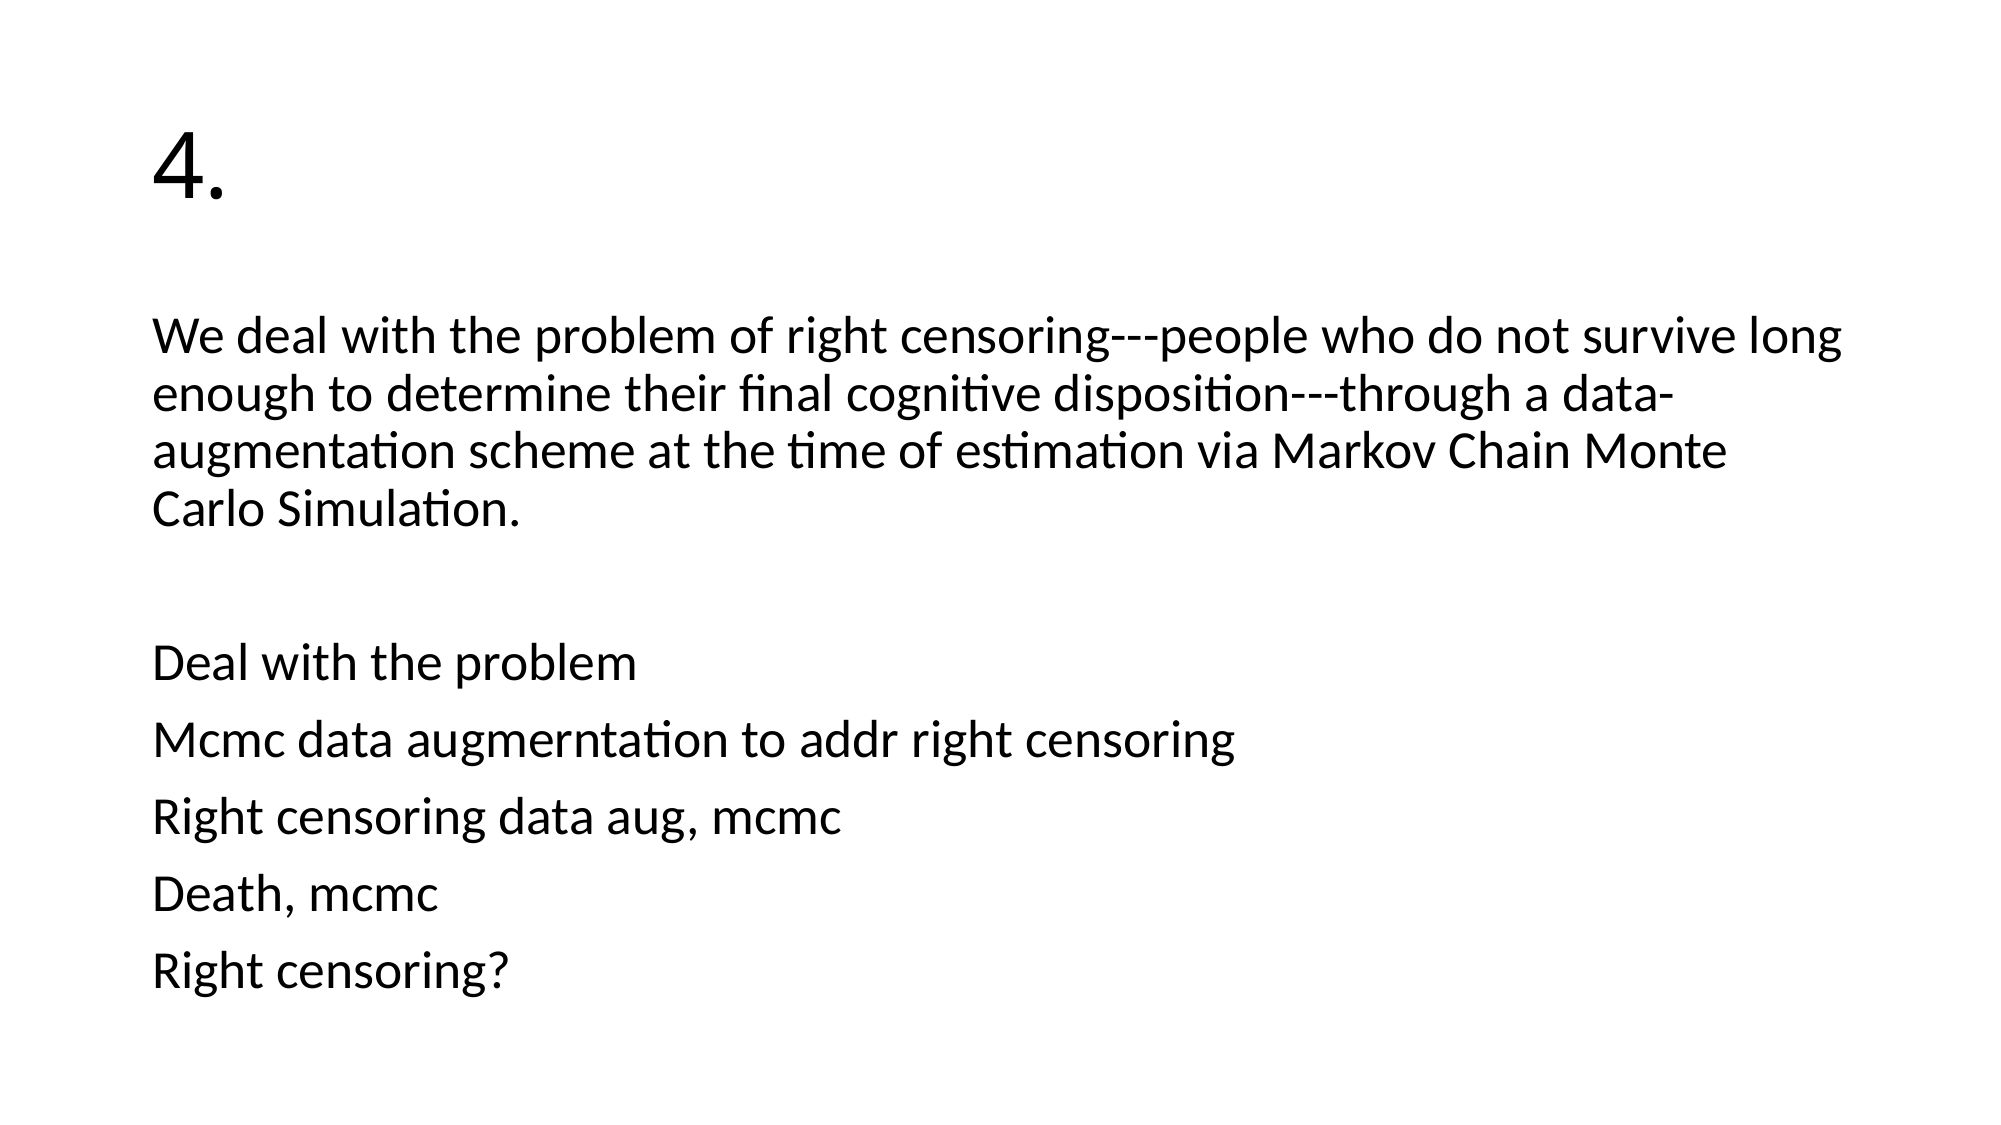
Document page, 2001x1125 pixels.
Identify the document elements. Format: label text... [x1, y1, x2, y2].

title 4. [137, 59, 1863, 278]
list We deal with the problem of right censoring---people who do not survive long enough to determine their final cognitive disposition---through a data-augmentation scheme at the time of estimation via Markov Chain Monte Carlo Simulation. Deal with the problem Mcmc data augmerntation to addr right censoring Right censoring data aug, mcmc Death, mcmc Right censoring? [137, 299, 1863, 1014]
